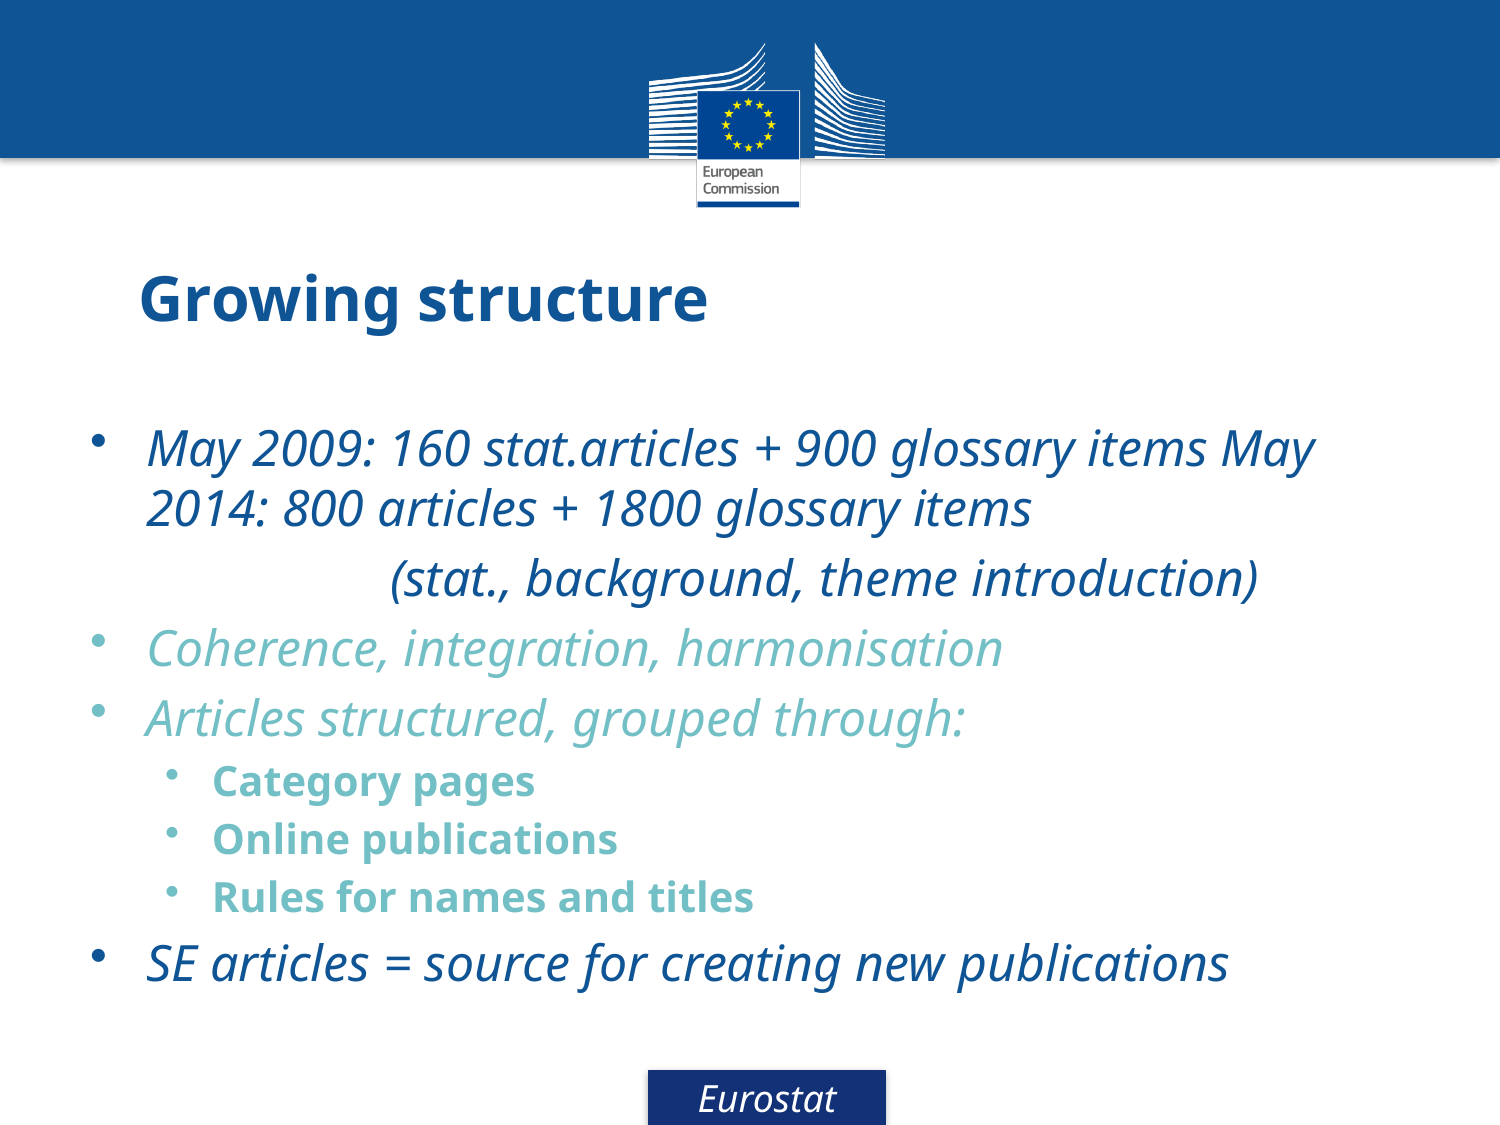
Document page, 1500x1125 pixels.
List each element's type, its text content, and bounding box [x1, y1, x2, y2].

picture [649, 42, 885, 208]
list May 2009: 160 stat.articles + 900 glossary items May 2014: 800 articles + 1800 glossary items (stat., background, theme introduction) Coherence, integration, harmonisation Articles structured, grouped through: Category pages Online publications Rules for names and titles SE articles = source for creating new publications [75, 408, 1425, 1047]
title Growing structure [64, 219, 1415, 374]
